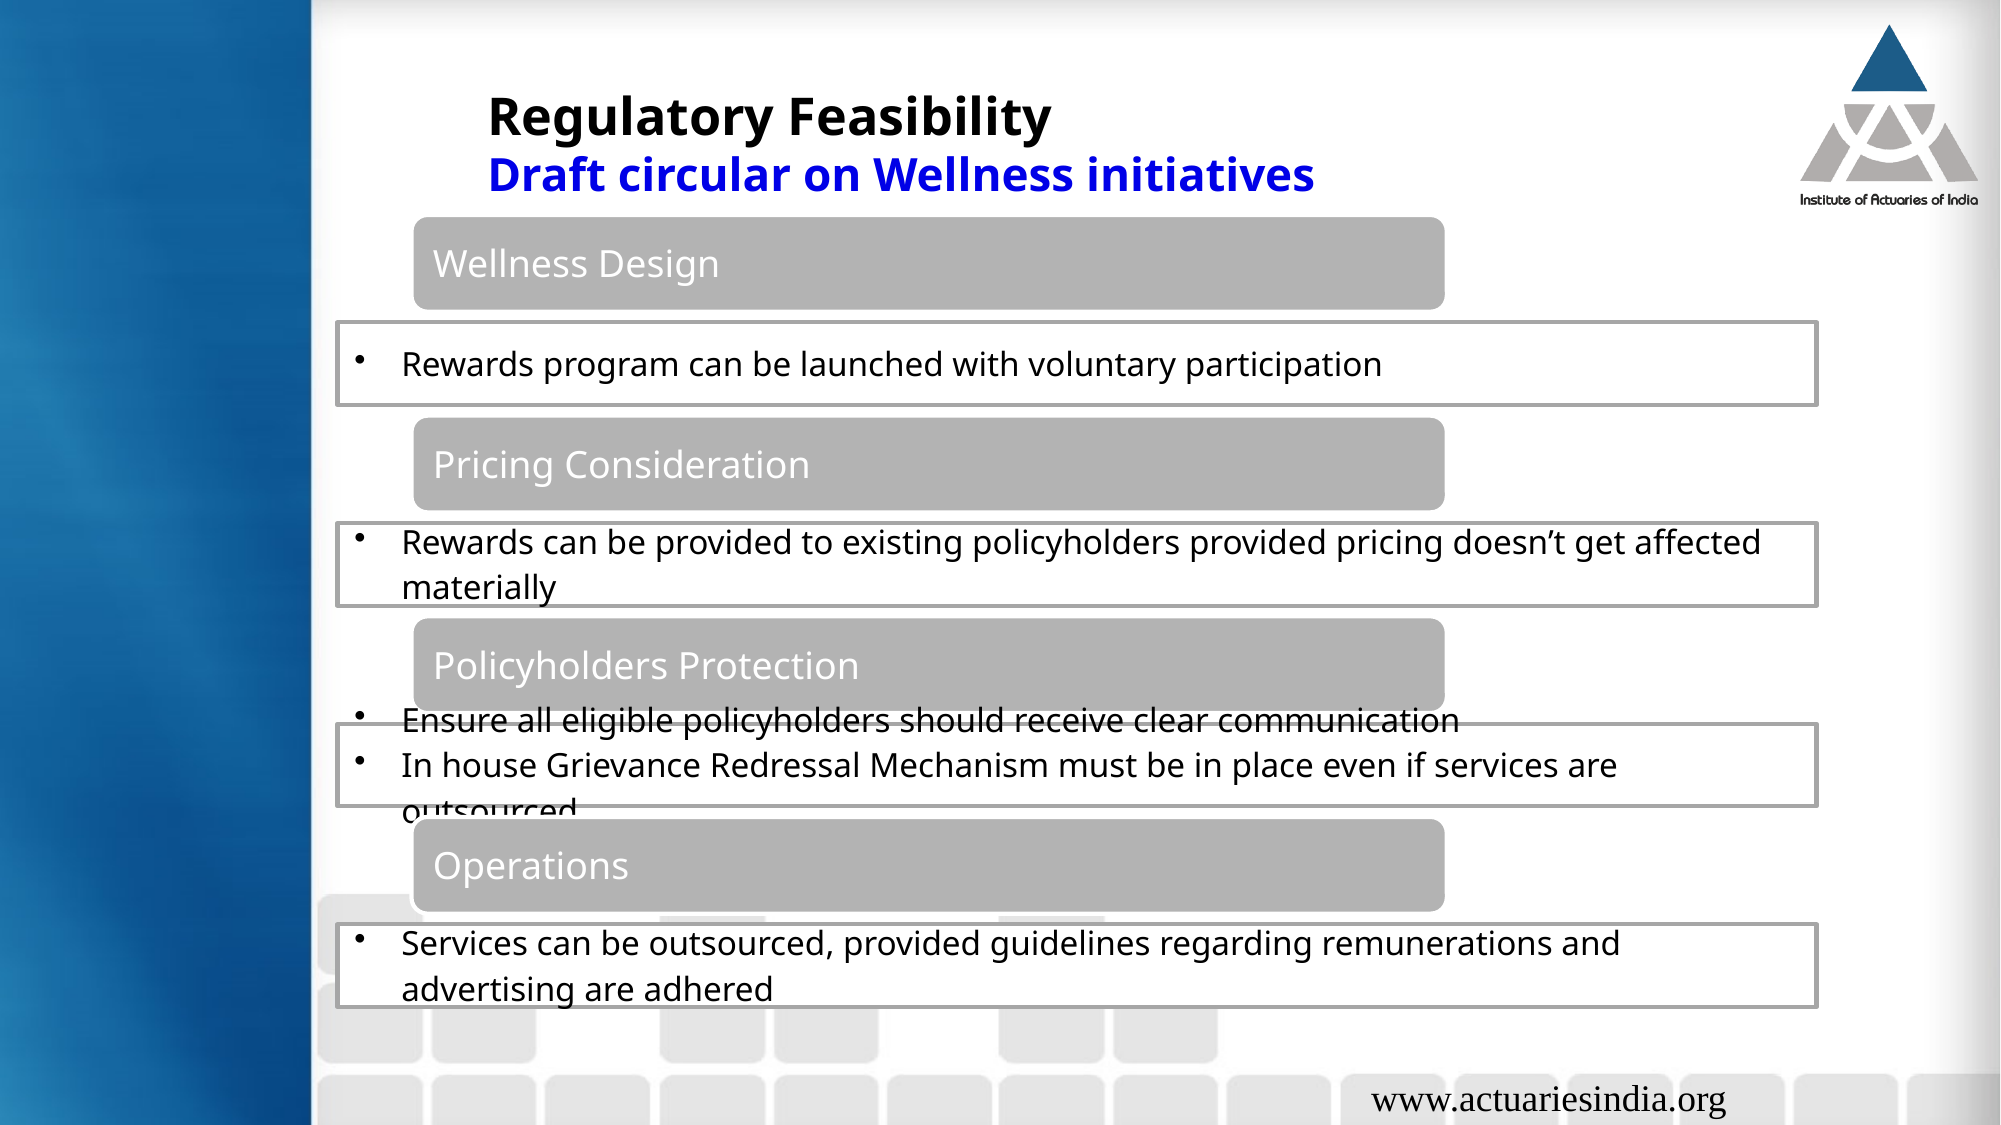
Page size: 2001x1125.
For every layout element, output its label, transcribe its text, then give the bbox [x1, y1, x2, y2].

text_box www.actuariesindia.org [1356, 1066, 1832, 1125]
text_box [337, 204, 1817, 1008]
picture [0, 0, 2001, 1125]
text_box Regulatory Feasibility Draft circular on Wellness initiatives [472, 75, 1475, 202]
